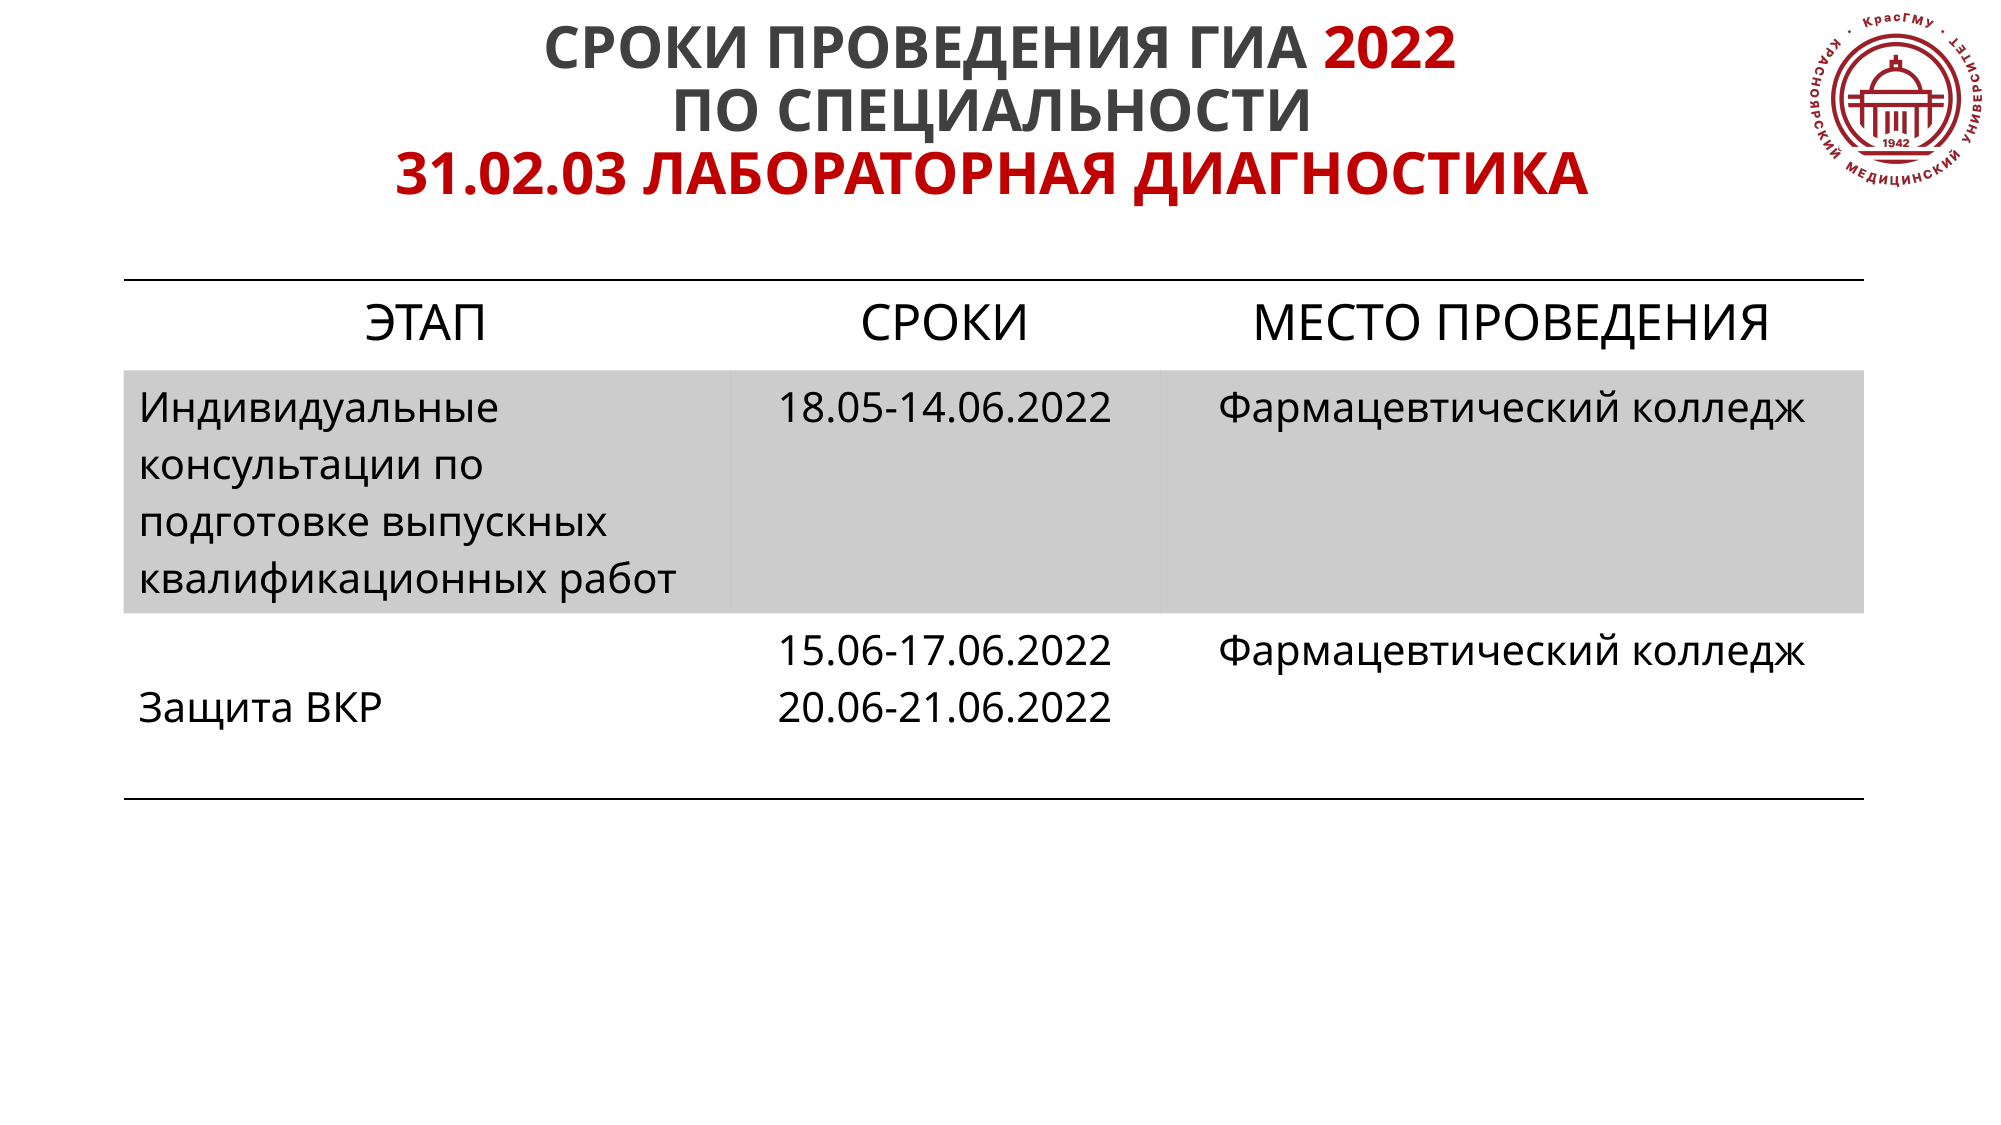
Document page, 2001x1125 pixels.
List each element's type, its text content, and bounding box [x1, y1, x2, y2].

table_cell Защита ВКР [124, 613, 730, 798]
table_header ЭТАП [124, 281, 730, 370]
table_header МЕСТО ПРОВЕДЕНИЯ [1160, 281, 1864, 370]
table_cell 18.05-14.06.2022 [730, 370, 1160, 613]
picture [1810, 13, 1982, 187]
table_header СРОКИ [730, 281, 1160, 370]
table_cell 15.06-17.06.2022 20.06-21.06.2022 [730, 613, 1160, 798]
table_cell Фармацевтический колледж [1160, 613, 1864, 798]
table_cell Индивидуальные консультации по подготовке выпускных квалификационных работ [124, 370, 730, 613]
title Сроки проведения ГИА 2022 по специальности 31.02.03 Лабораторная диагностика [247, 49, 1753, 215]
table_cell Фармацевтический колледж [1160, 370, 1864, 613]
